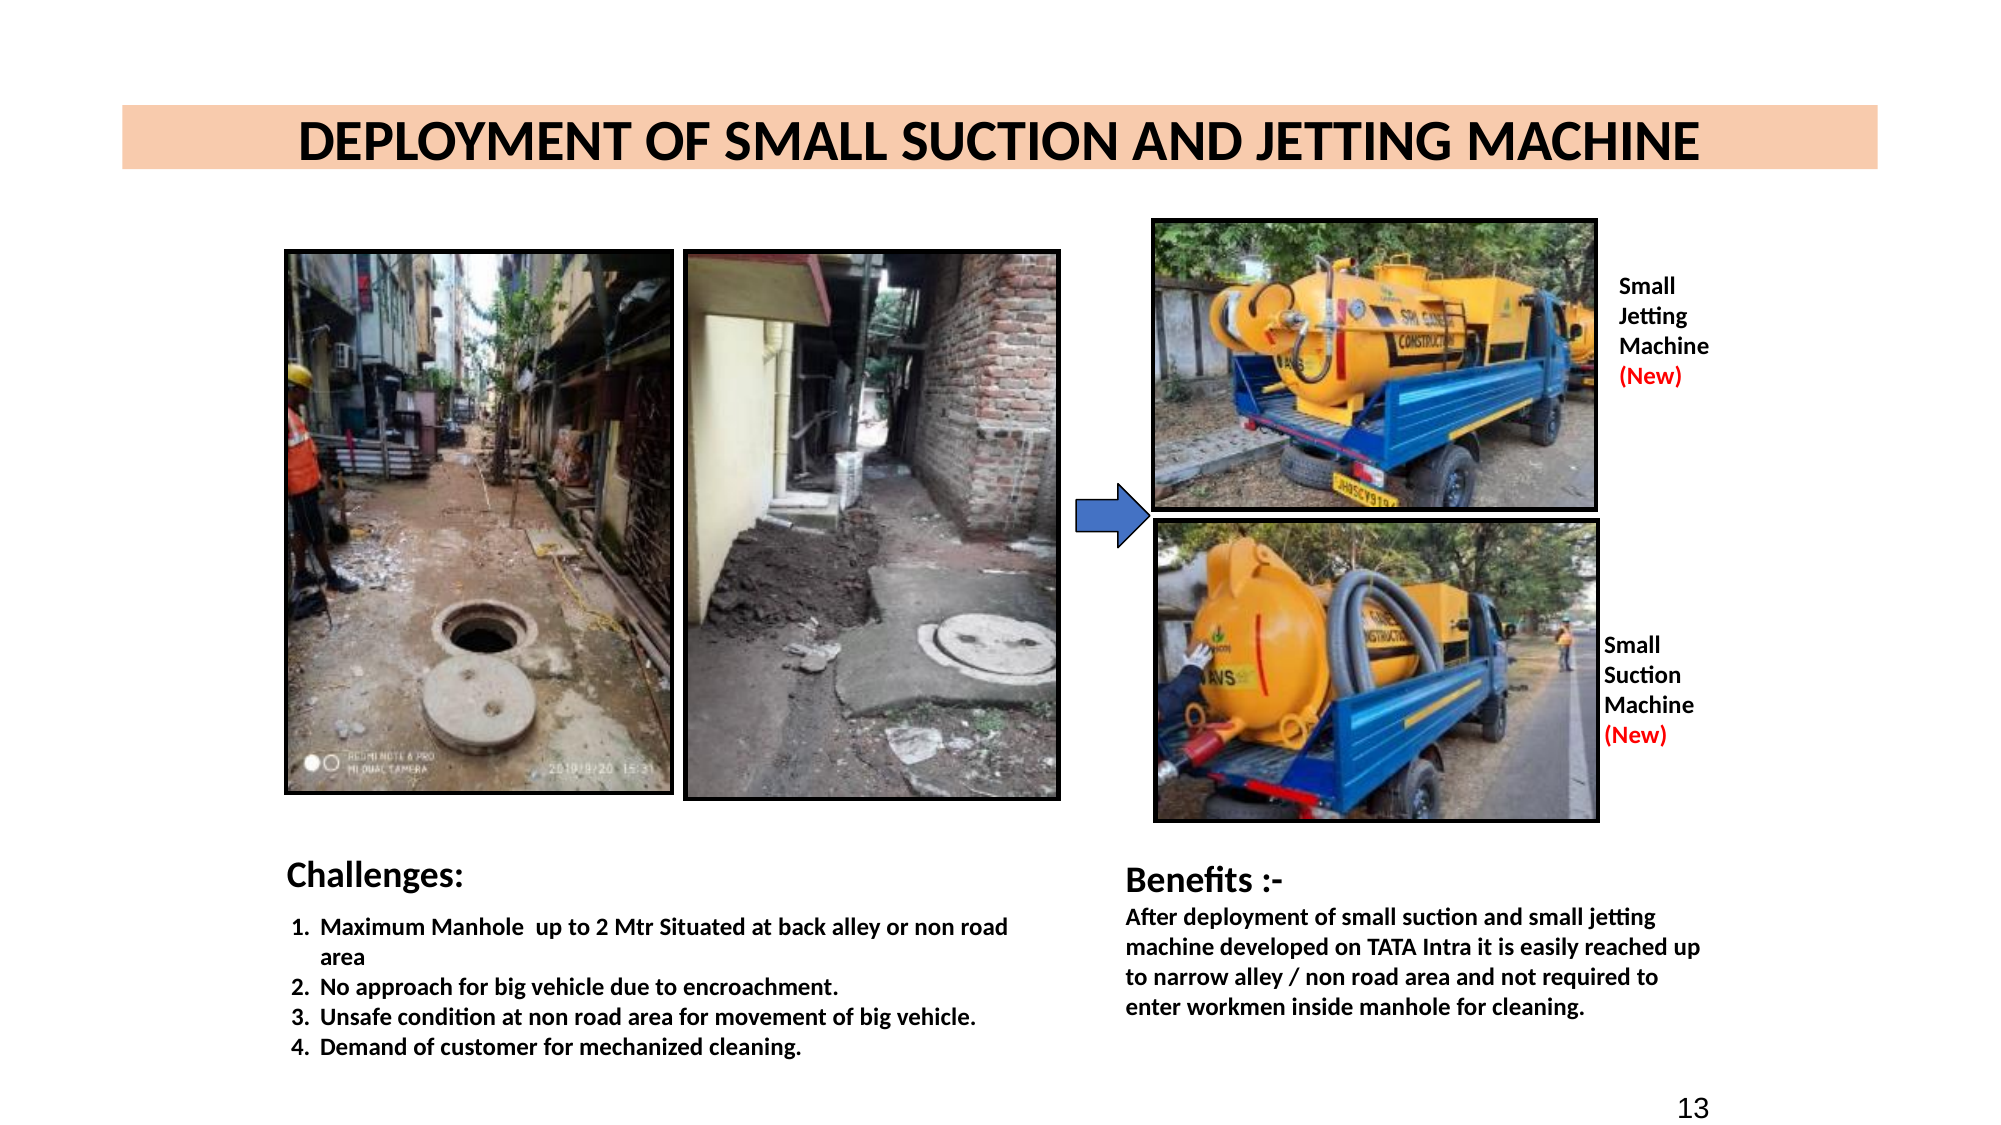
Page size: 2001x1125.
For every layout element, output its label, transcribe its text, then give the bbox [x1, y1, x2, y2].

text_box Challenges: [272, 842, 867, 903]
picture [1155, 222, 1594, 508]
text_box Deployment of Small Suction and Jetting Machine [122, 105, 1878, 170]
text_box Benefits :- After deployment of small suction and small jetting machine developed on TATA Intra it is easily reached up to narrow alley / non road area and not required to enter workmen inside manhole for cleaning. [1110, 848, 1724, 1028]
text_box Small Jetting Machine (New) [1604, 262, 1747, 397]
picture [288, 253, 670, 791]
text_box Maximum Manhole up to 2 Mtr Situated at back alley or non road area No approach for big vehicle due to encroachment. Unsafe condition at non road area for movement of big vehicle. Demand of customer for mechanized cleaning. [276, 903, 1058, 1068]
picture [687, 253, 1057, 797]
text_box [1076, 483, 1150, 548]
slide_number 13 [1374, 1068, 1725, 1125]
text_box Small Suction Machine (New) [1600, 621, 1728, 756]
picture [1157, 522, 1596, 819]
